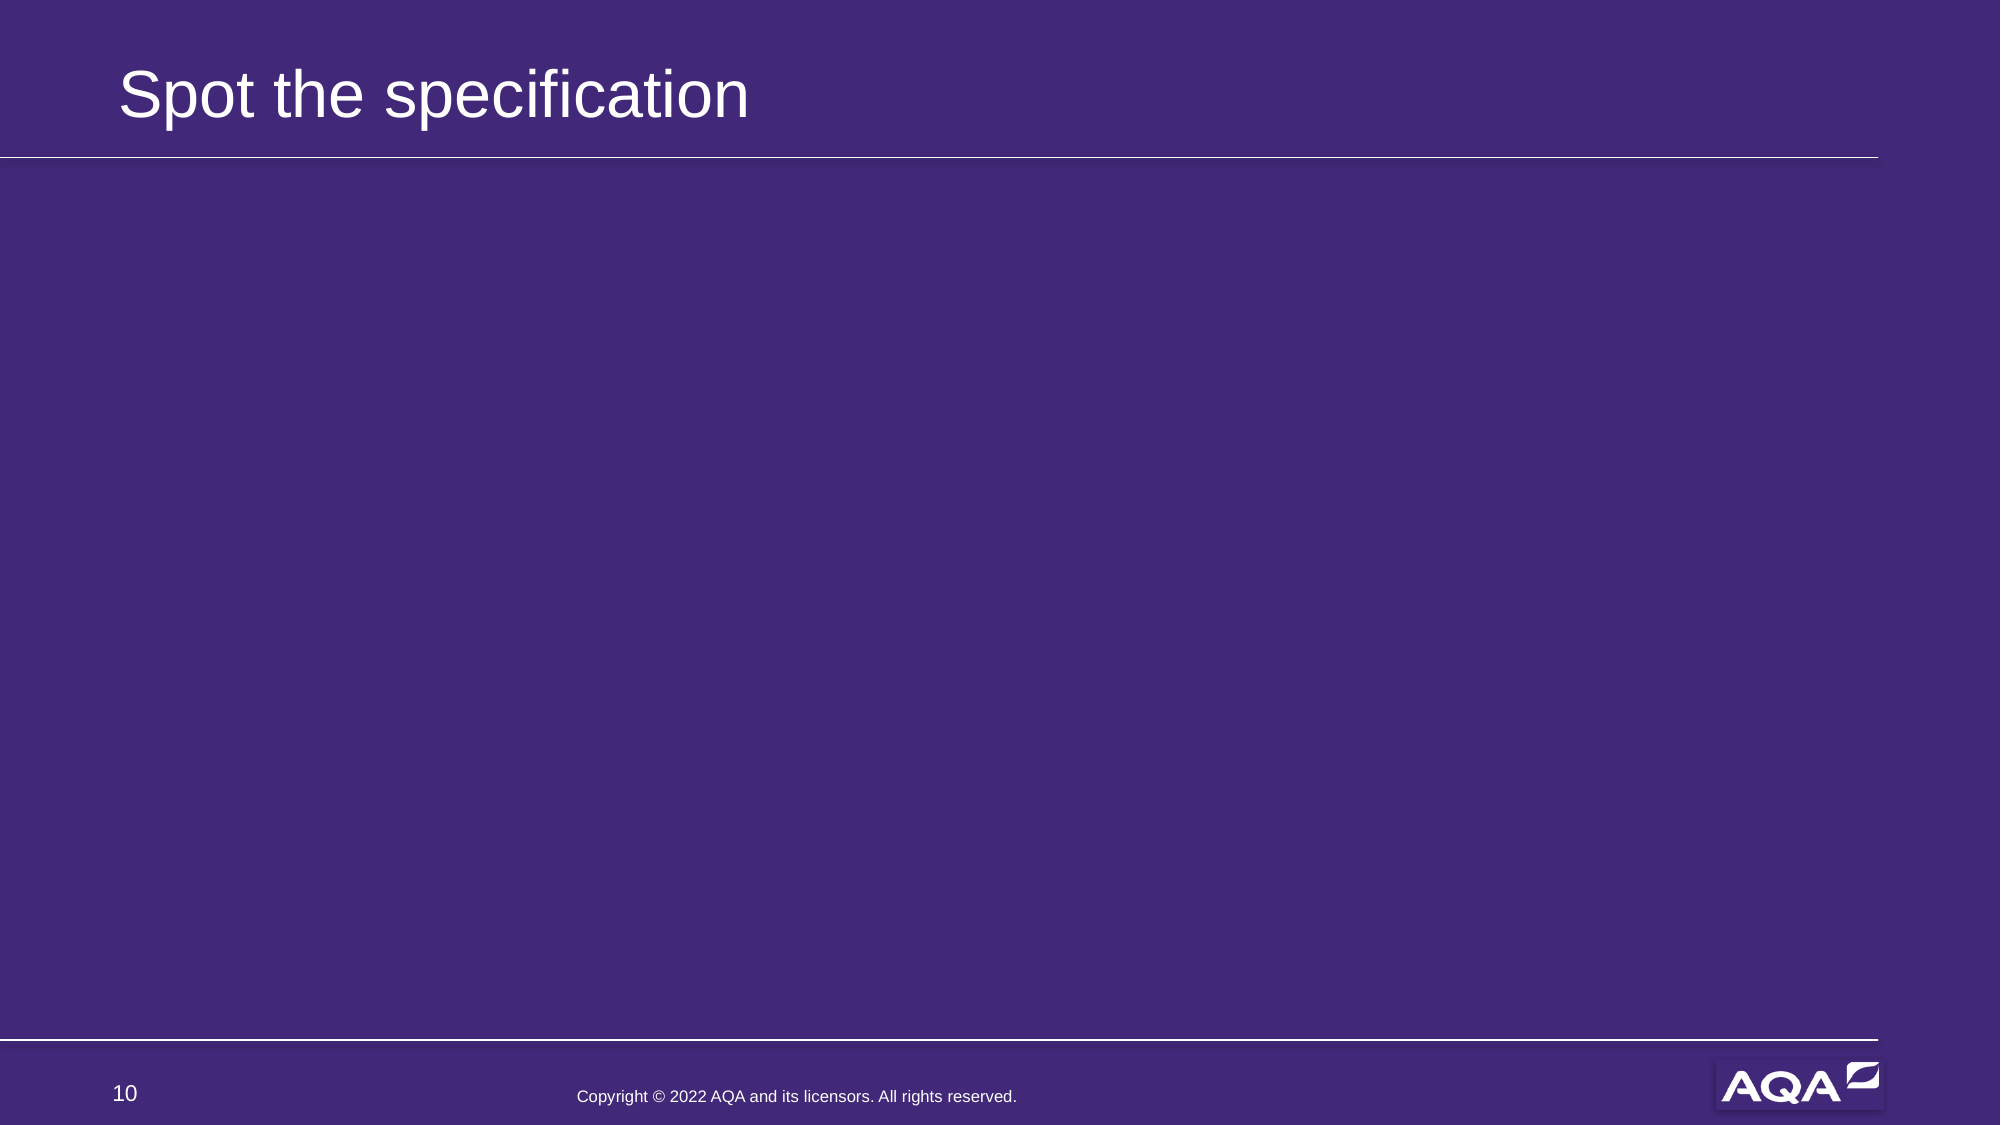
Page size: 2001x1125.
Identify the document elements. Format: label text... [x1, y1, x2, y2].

picture [1721, 1062, 1879, 1104]
slide_number 10 [97, 1062, 250, 1123]
footer Copyright © 2022 AQA and its licensors. All rights reserved. [333, 1084, 1019, 1124]
title Spot the specification [118, 72, 1878, 144]
